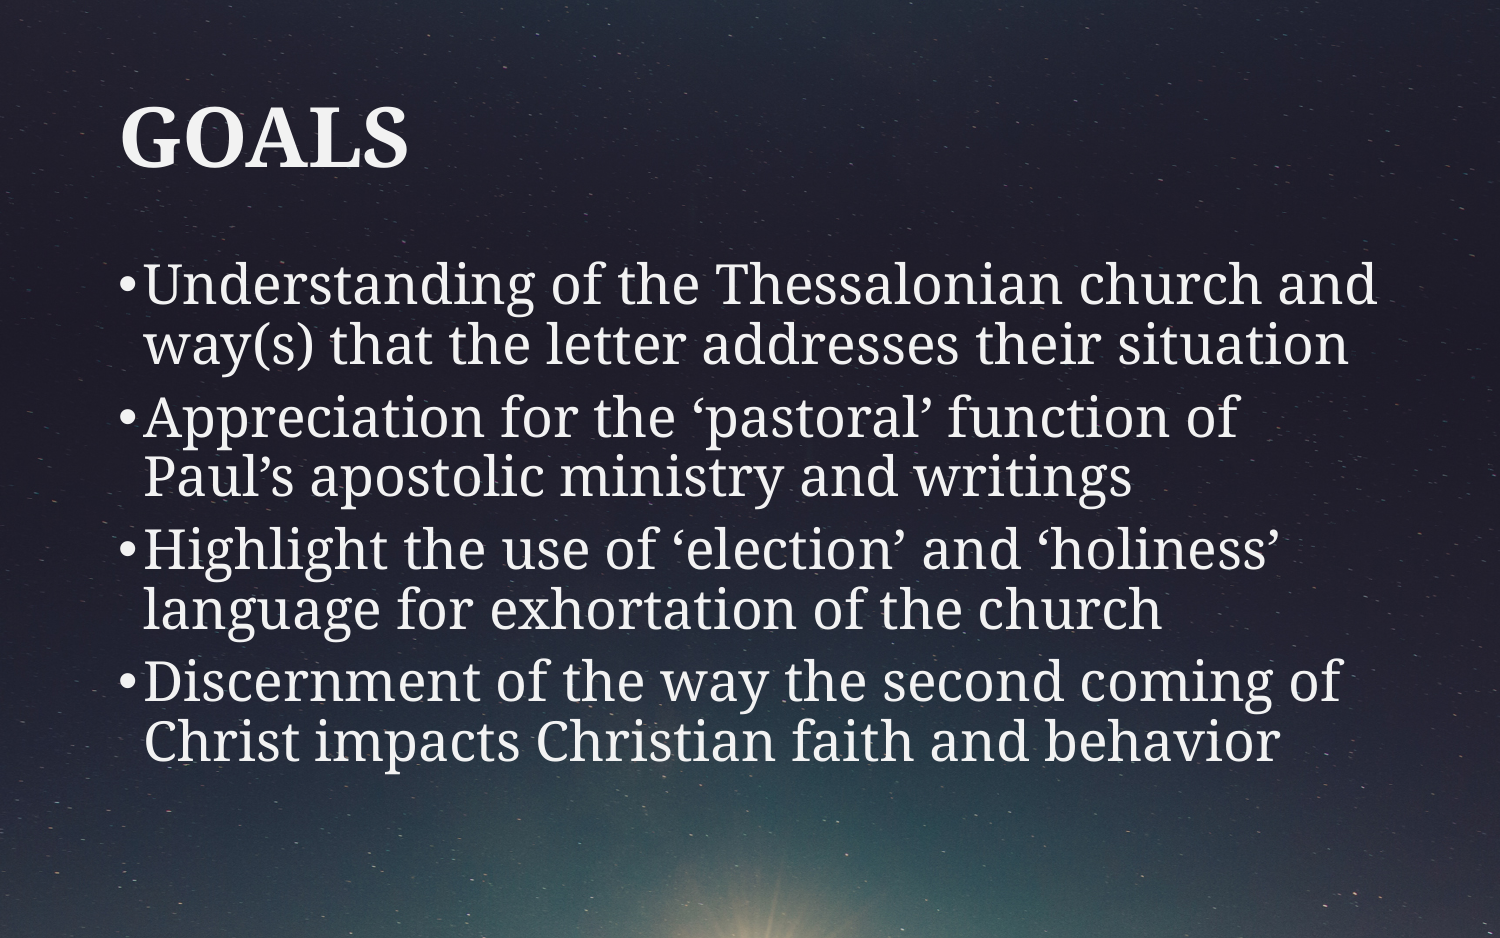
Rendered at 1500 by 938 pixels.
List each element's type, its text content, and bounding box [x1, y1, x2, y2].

title GOALS [103, 49, 1397, 232]
picture [0, 0, 1500, 938]
list Understanding of the Thessalonian church and way(s) that the letter addresses their situation Appreciation for the ‘pastoral’ function of Paul’s apostolic ministry and writings Highlight the use of ‘election’ and ‘holiness’ language for exhortation of the church Discernment of the way the second coming of Christ impacts Christian faith and behavior [103, 249, 1397, 845]
